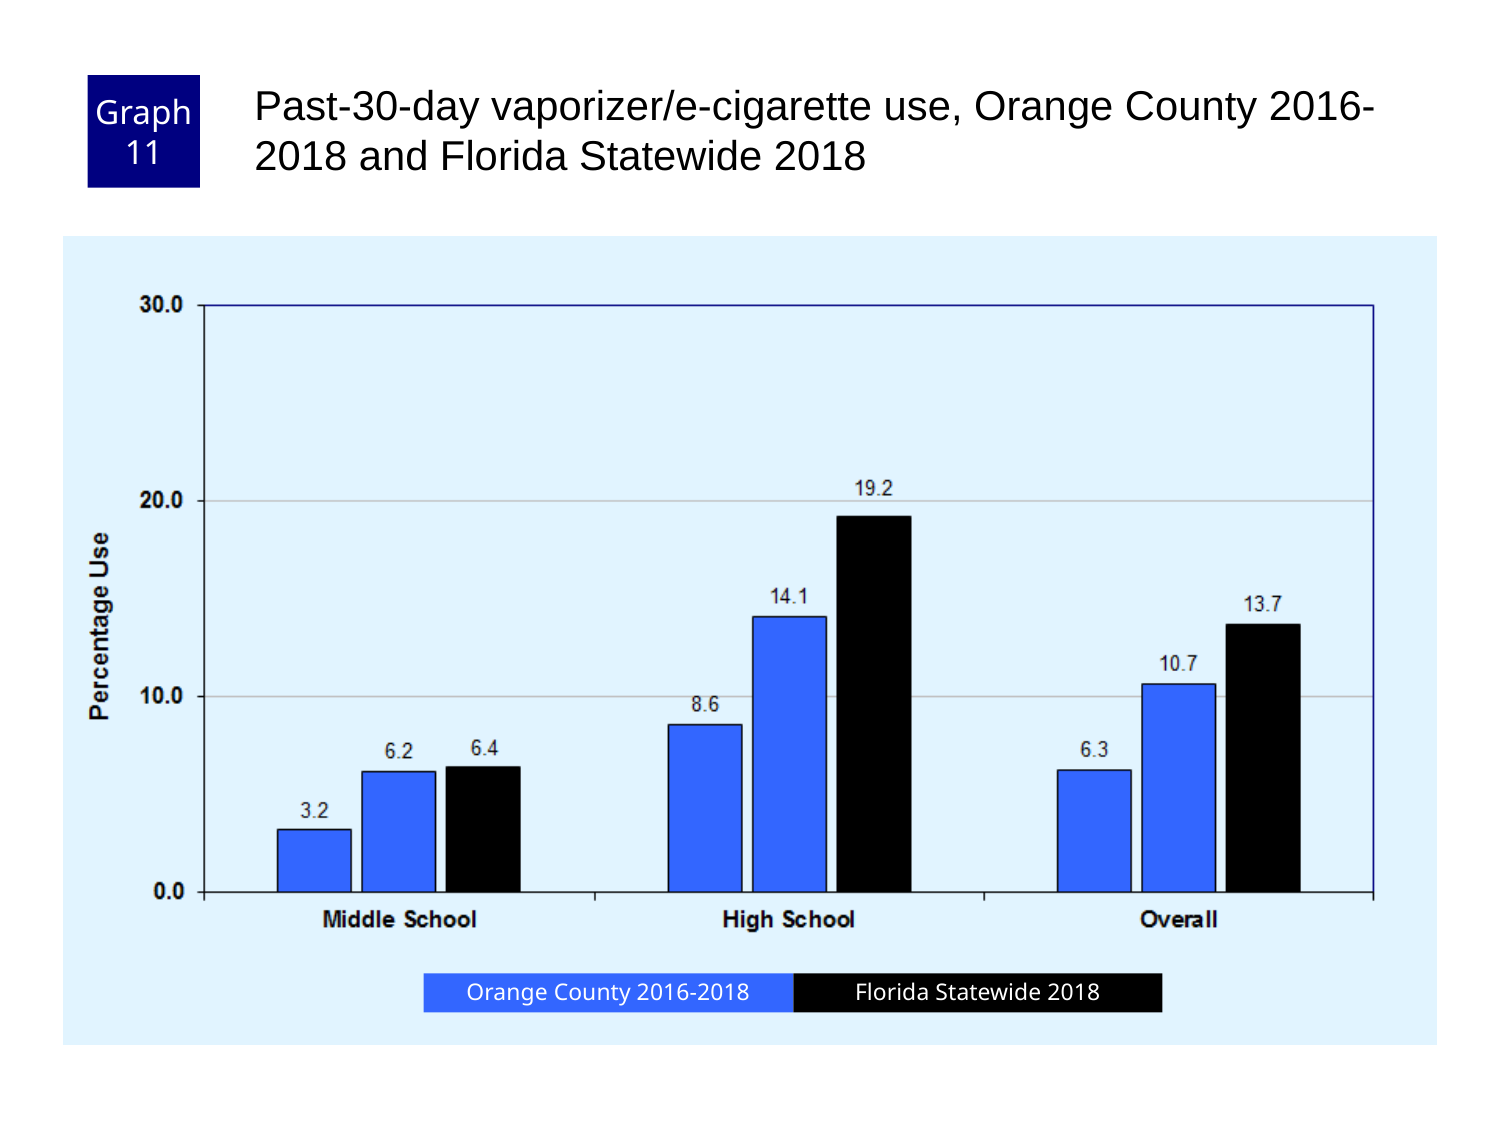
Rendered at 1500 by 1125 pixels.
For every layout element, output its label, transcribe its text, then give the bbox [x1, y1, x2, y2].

text_box Graph 11 [87, 75, 200, 188]
text_box Past-30-day vaporizer/e-cigarette use, Orange County 2016-2018 and Florida Statewide 2018 [249, 75, 1438, 200]
picture [62, 236, 1437, 1046]
